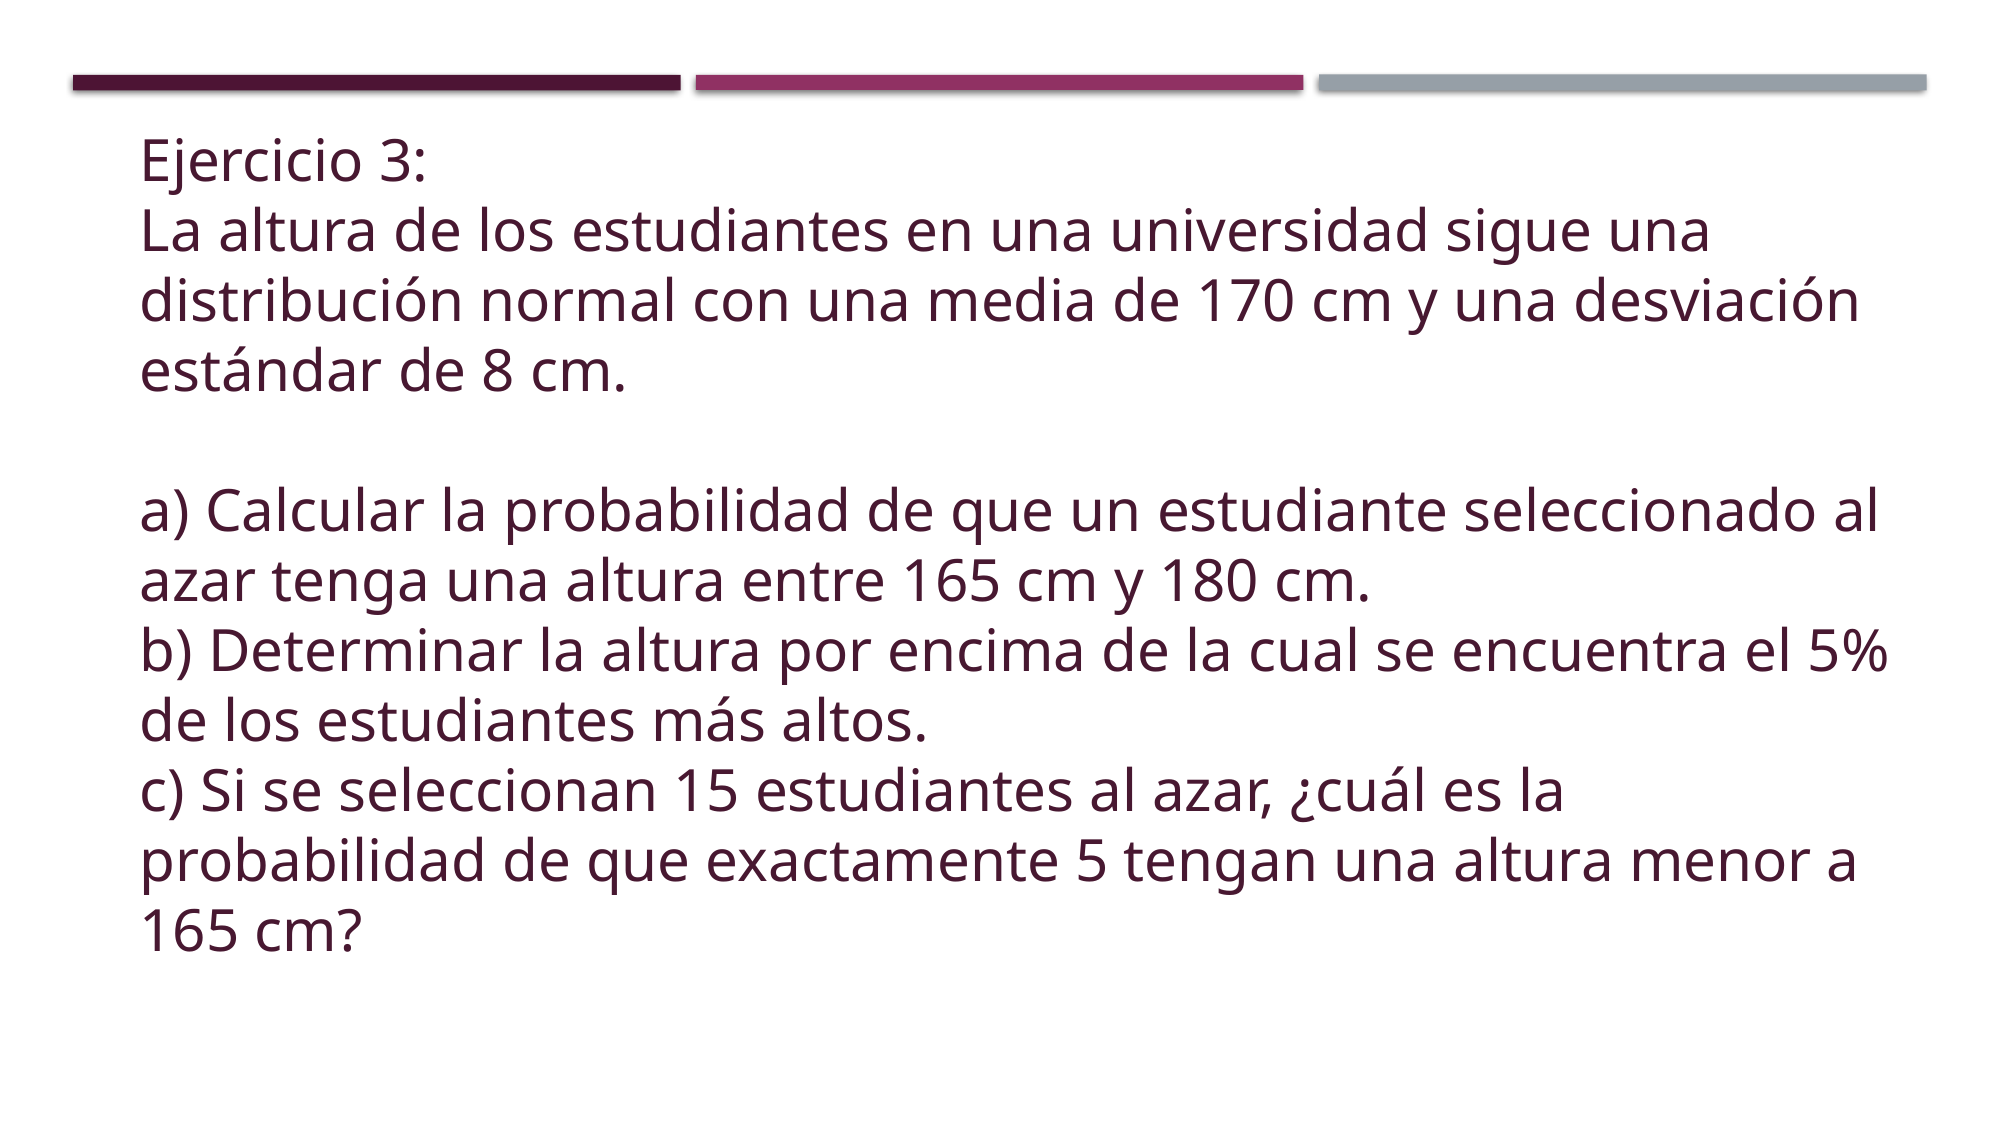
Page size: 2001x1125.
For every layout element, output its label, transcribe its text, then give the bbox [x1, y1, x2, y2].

text_box Ejercicio 3: La altura de los estudiantes en una universidad sigue una distribución normal con una media de 170 cm y una desviación estándar de 8 cm. a) Calcular la probabilidad de que un estudiante seleccionado al azar tenga una altura entre 165 cm y 180 cm. b) Determinar la altura por encima de la cual se encuentra el 5% de los estudiantes más altos. c) Si se seleccionan 15 estudiantes al azar, ¿cuál es la probabilidad de que exactamente 5 tengan una altura menor a 165 cm? [125, 115, 1907, 971]
